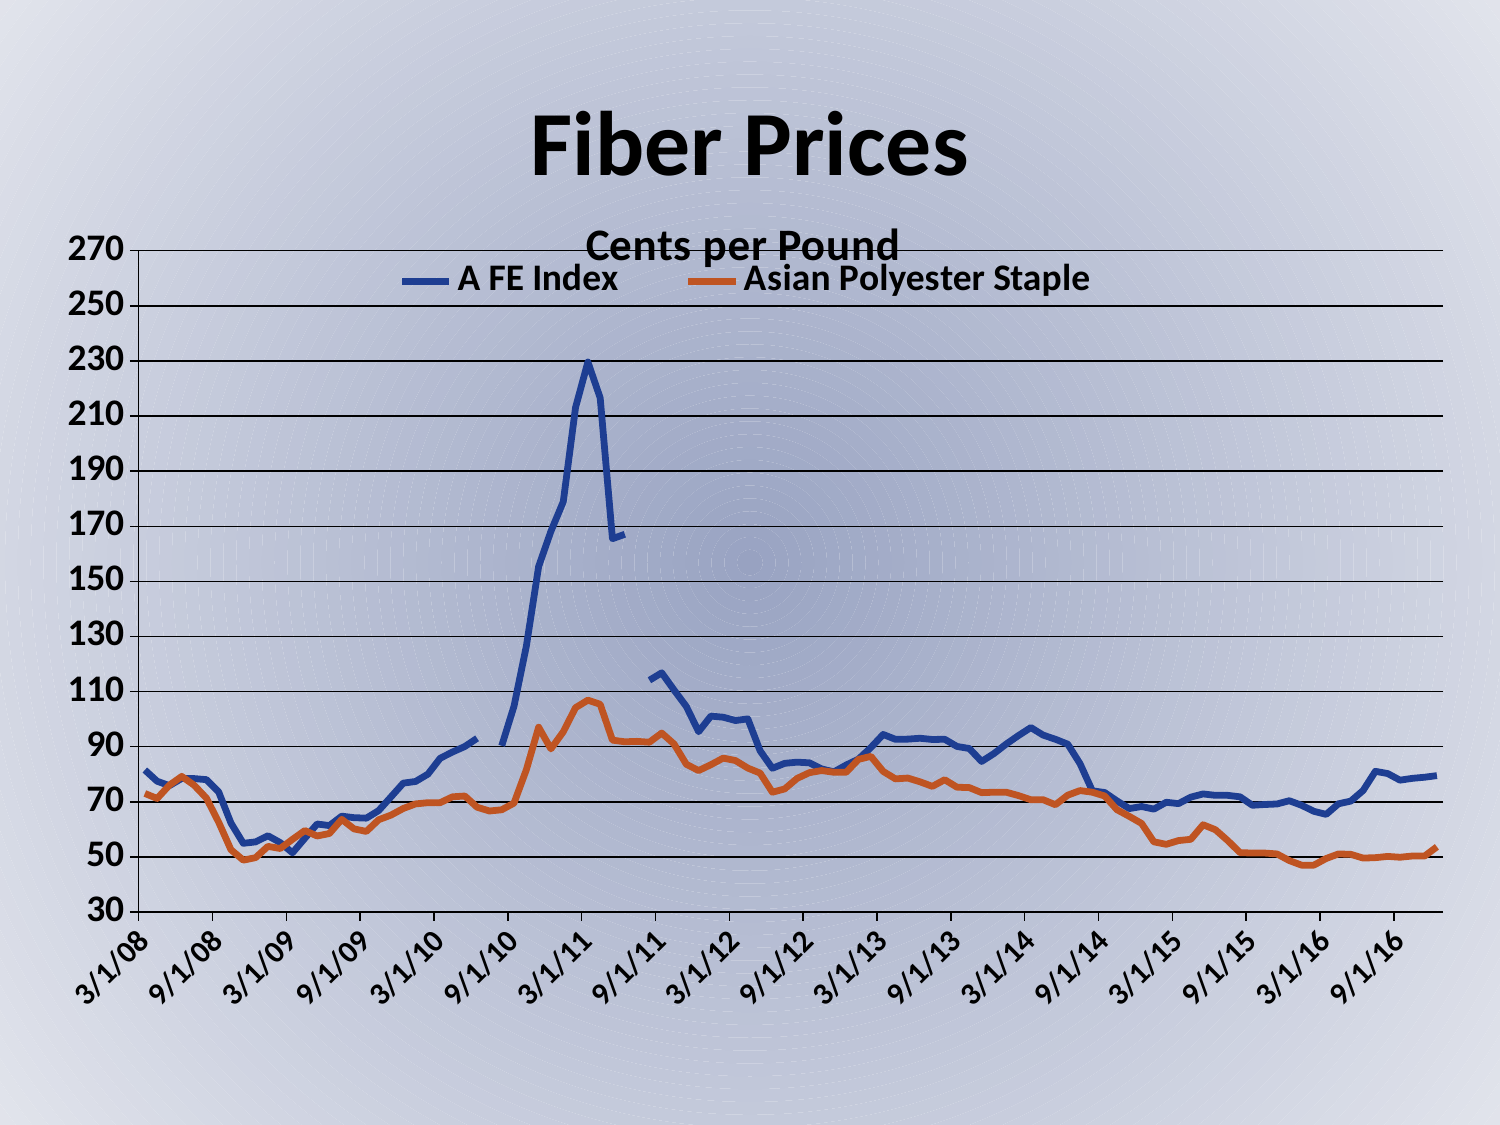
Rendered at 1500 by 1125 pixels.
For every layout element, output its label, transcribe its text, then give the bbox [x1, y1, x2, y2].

title Fiber Prices [75, 45, 1425, 185]
chart [0, 187, 1488, 1051]
